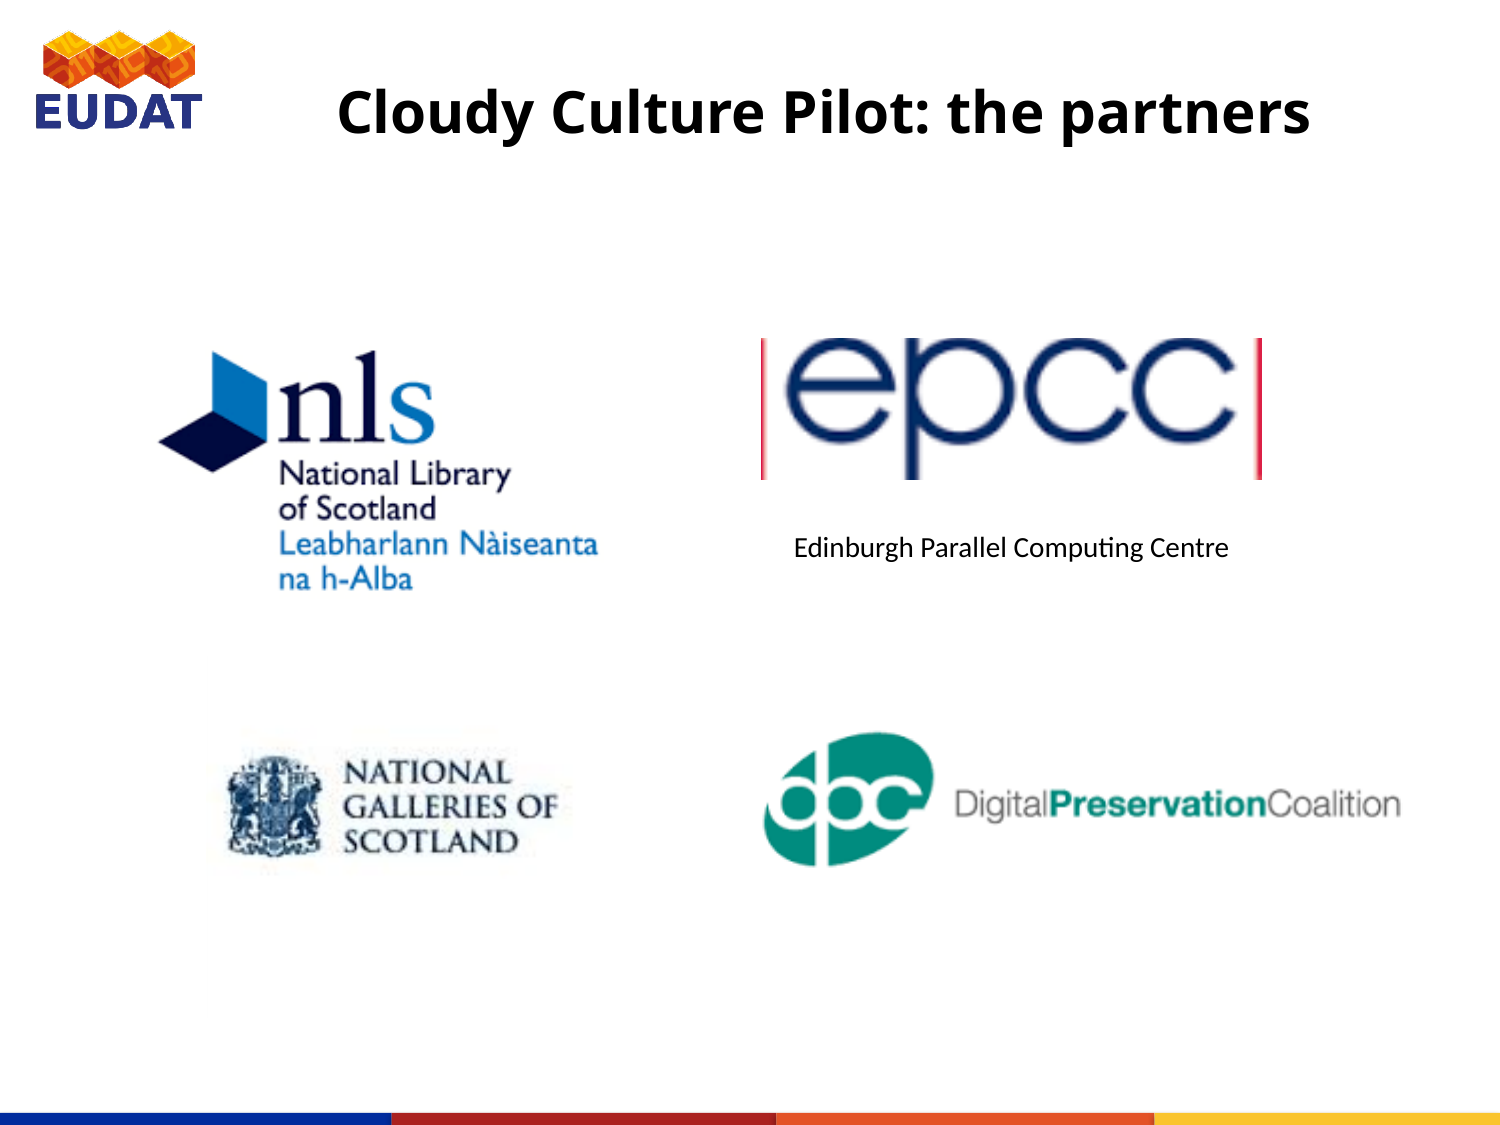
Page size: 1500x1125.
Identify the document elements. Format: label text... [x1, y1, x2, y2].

picture [206, 656, 598, 1018]
title Cloudy Culture Pilot: the partners [225, 45, 1424, 175]
picture [761, 337, 1262, 480]
text_box Edinburgh Parallel Computing Centre [761, 520, 1262, 571]
picture [8, 0, 210, 162]
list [135, 284, 621, 655]
picture [761, 729, 1403, 870]
